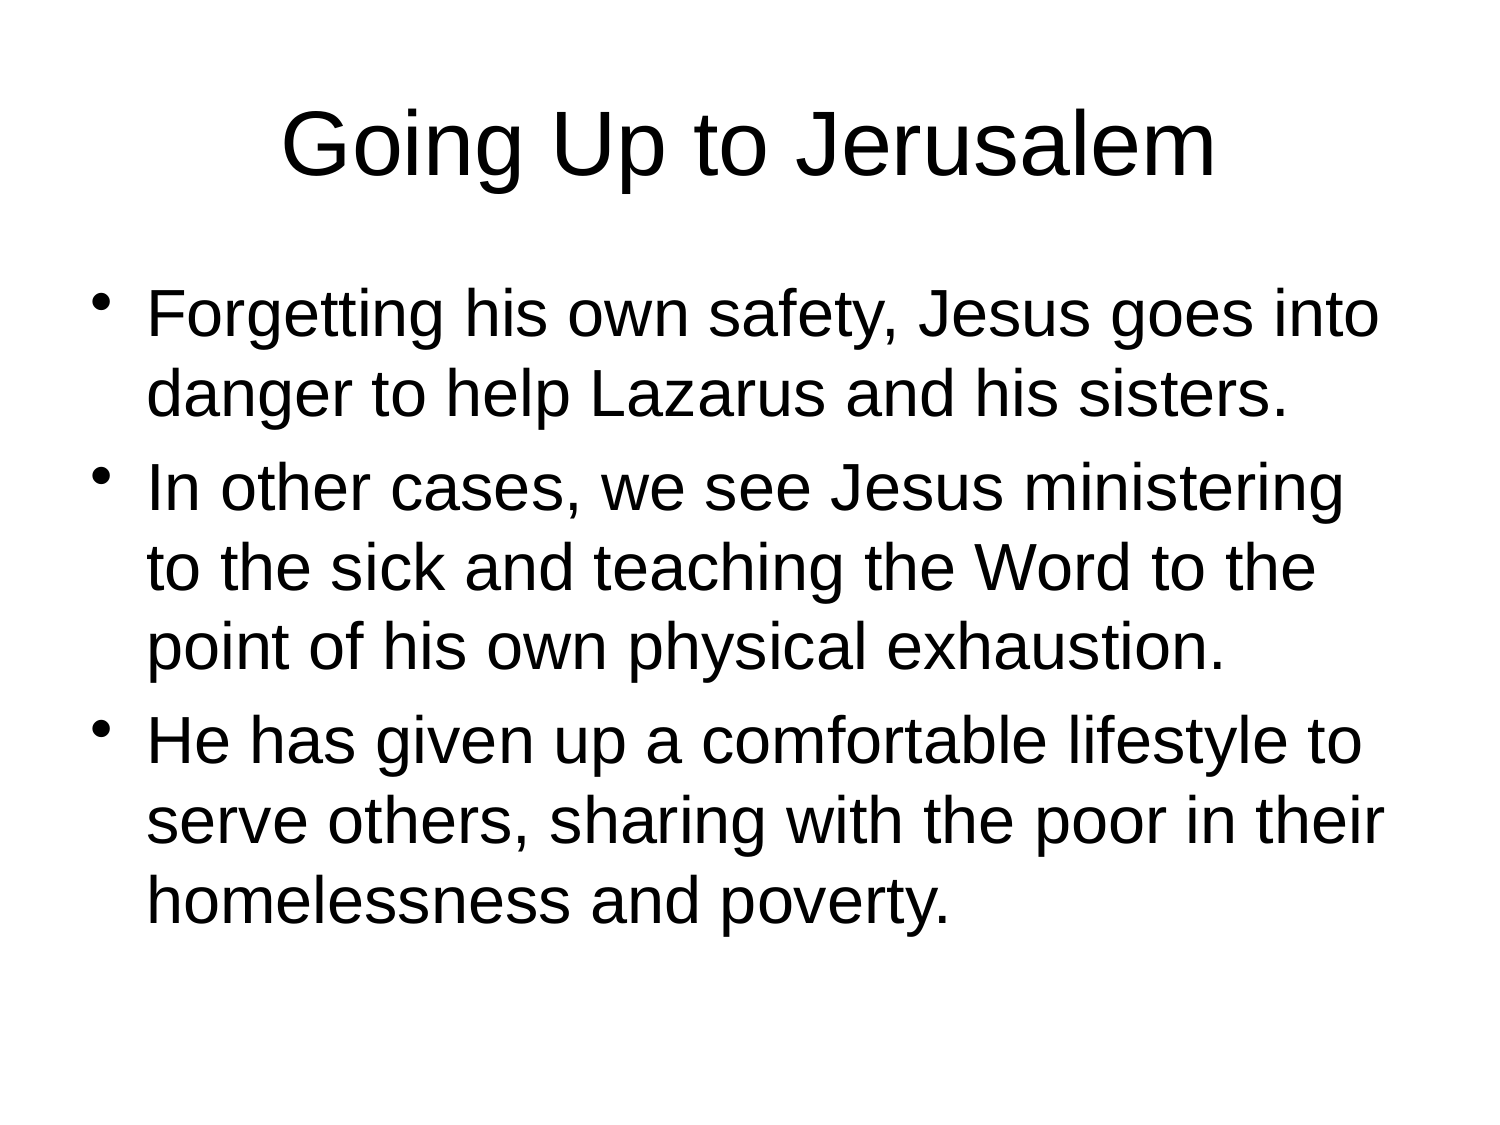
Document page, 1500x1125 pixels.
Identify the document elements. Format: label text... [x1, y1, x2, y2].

title Going Up to Jerusalem [75, 45, 1425, 233]
list Forgetting his own safety, Jesus goes into danger to help Lazarus and his sisters. In other cases, we see Jesus ministering to the sick and teaching the Word to the point of his own physical exhaustion. He has given up a comfortable lifestyle to serve others, sharing with the poor in their homelessness and poverty. [75, 262, 1425, 1005]
